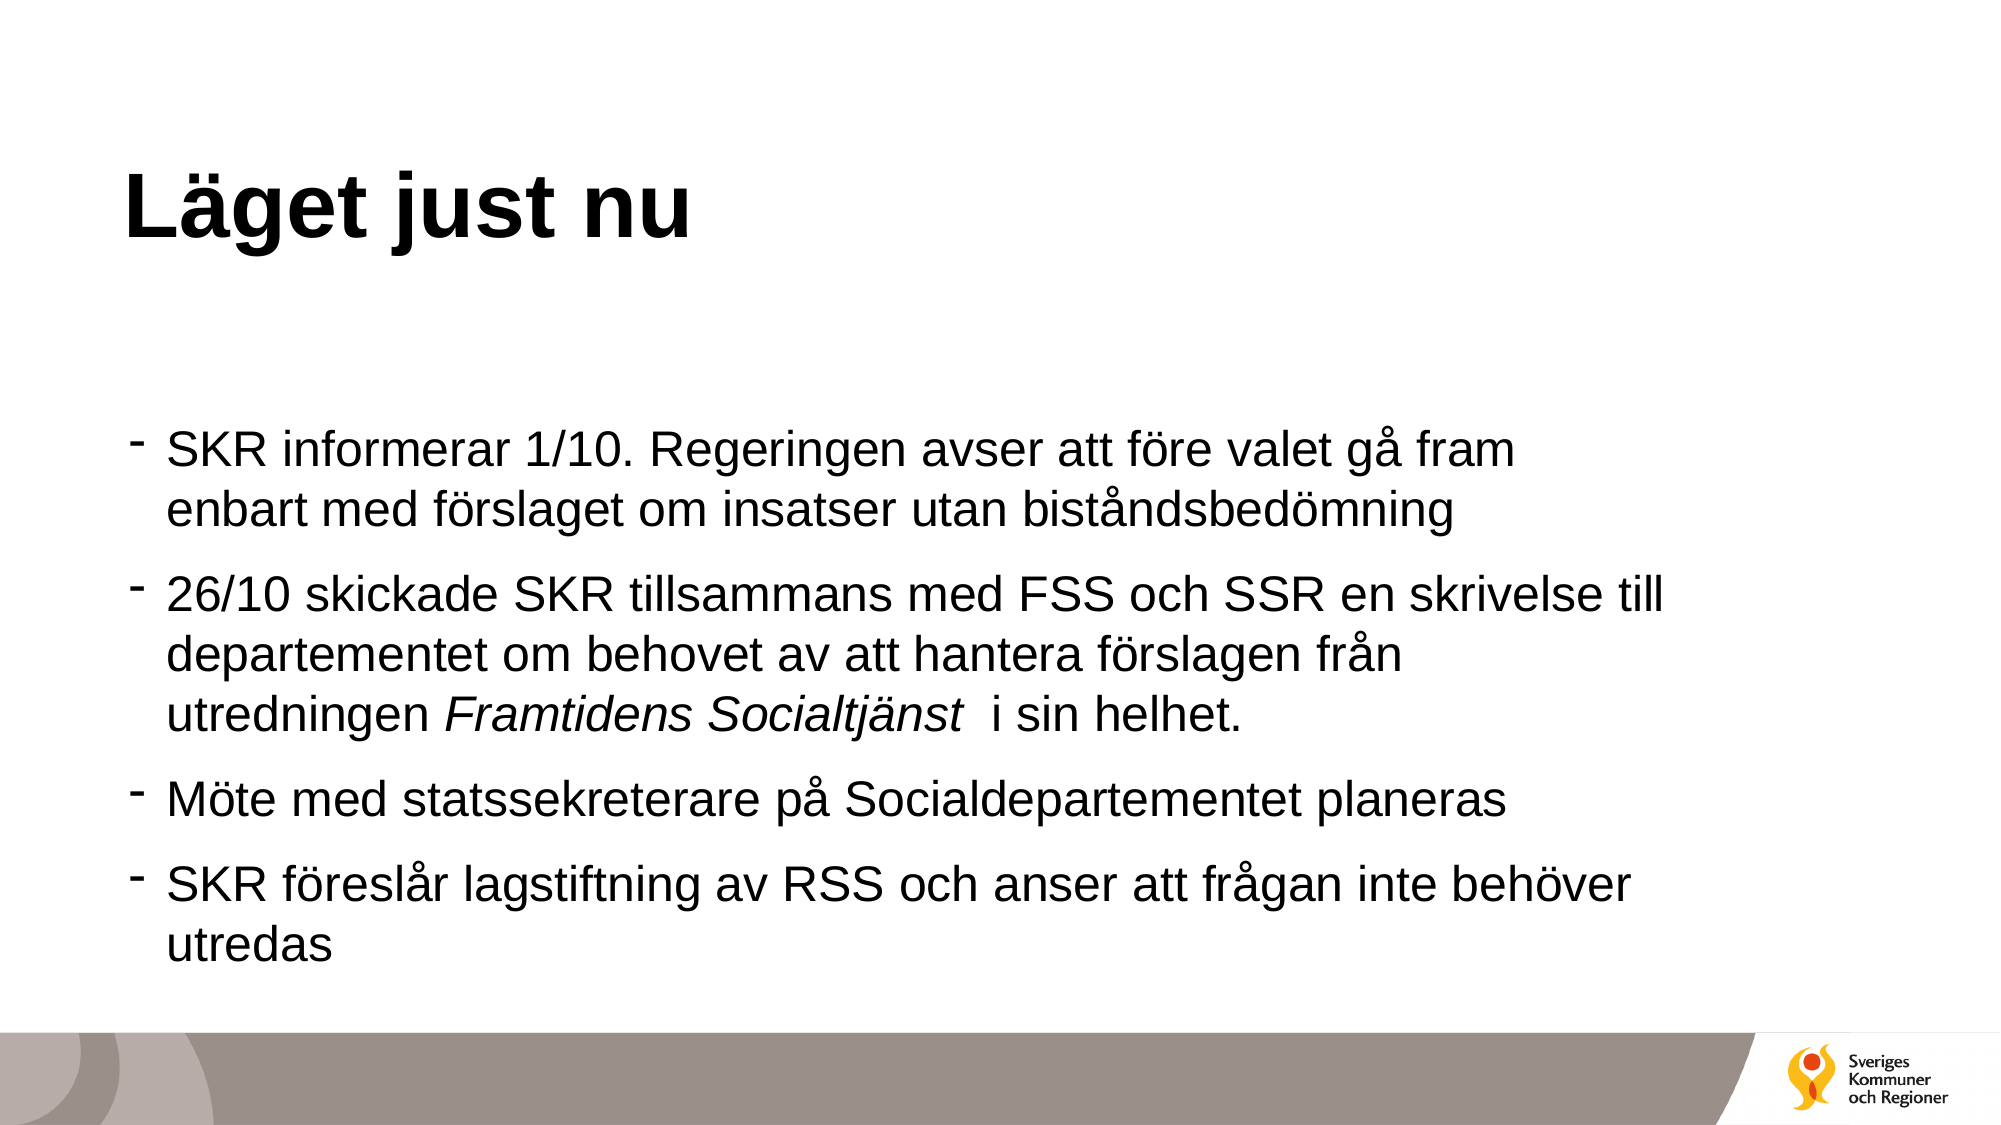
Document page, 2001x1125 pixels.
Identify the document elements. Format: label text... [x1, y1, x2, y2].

title Läget just nu [108, 159, 1686, 343]
list SKR informerar 1/10. Regeringen avser att före valet gå fram enbart med förslaget om insatser utan biståndsbedömning 26/10 skickade SKR tillsammans med FSS och SSR en skrivelse till departementet om behovet av att hantera förslagen från utredningen Framtidens Socialtjänst i sin helhet. Möte med statssekreterare på Socialdepartementet planeras SKR föreslår lagstiftning av RSS och anser att frågan inte behöver utredas [108, 409, 1686, 1023]
picture [0, 0, 2000, 1125]
